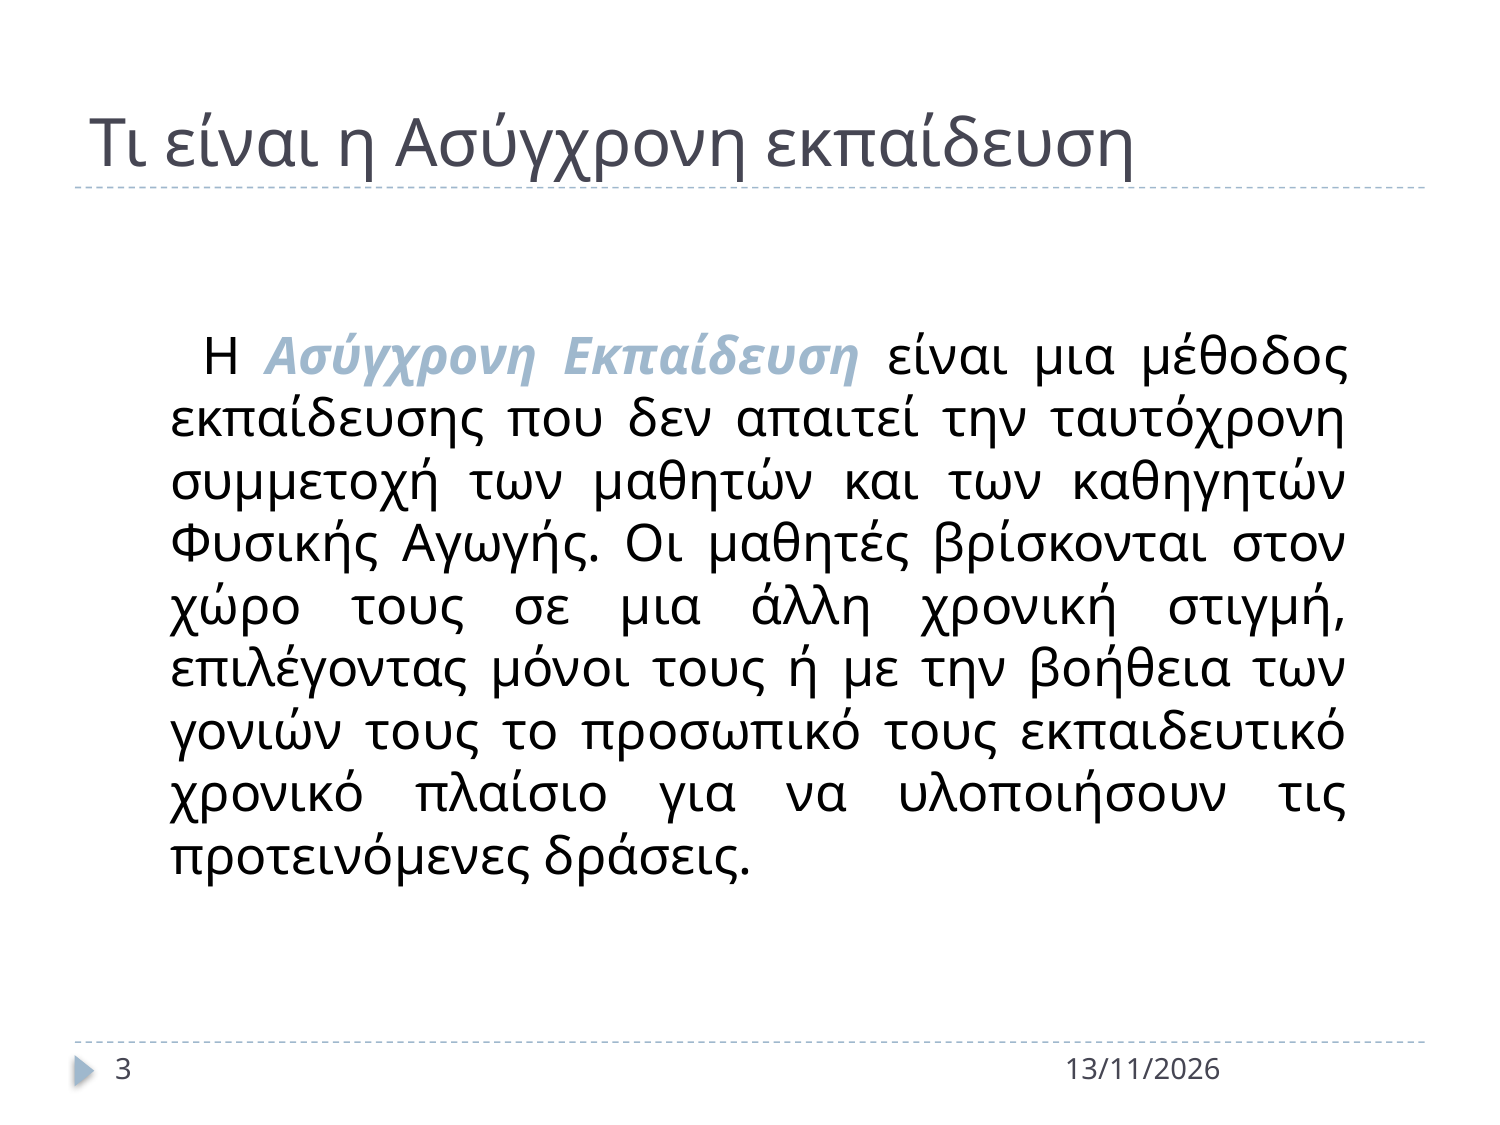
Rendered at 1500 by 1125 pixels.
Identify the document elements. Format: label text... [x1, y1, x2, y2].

list Η Ασύγχρονη Εκπαίδευση είναι μια μέθοδος εκπαίδευσης που δεν απαιτεί την ταυτόχρονη συμμετοχή των μαθητών και των καθηγητών Φυσικής Αγωγής. Οι μαθητές βρίσκονται στον χώρο τους σε μια άλλη χρονική στιγμή, επιλέγοντας μόνοι τους ή με την βοήθεια των γονιών τους το προσωπικό τους εκπαιδευτικό χρονικό πλαίσιο για να υλοποιήσουν τις προτεινόμενες δράσεις. [112, 314, 1365, 894]
title Τι είναι η Ασύγχρονη εκπαίδευση [75, 24, 1425, 188]
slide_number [1050, 1042, 1426, 1103]
slide_number 3 [100, 1042, 426, 1103]
